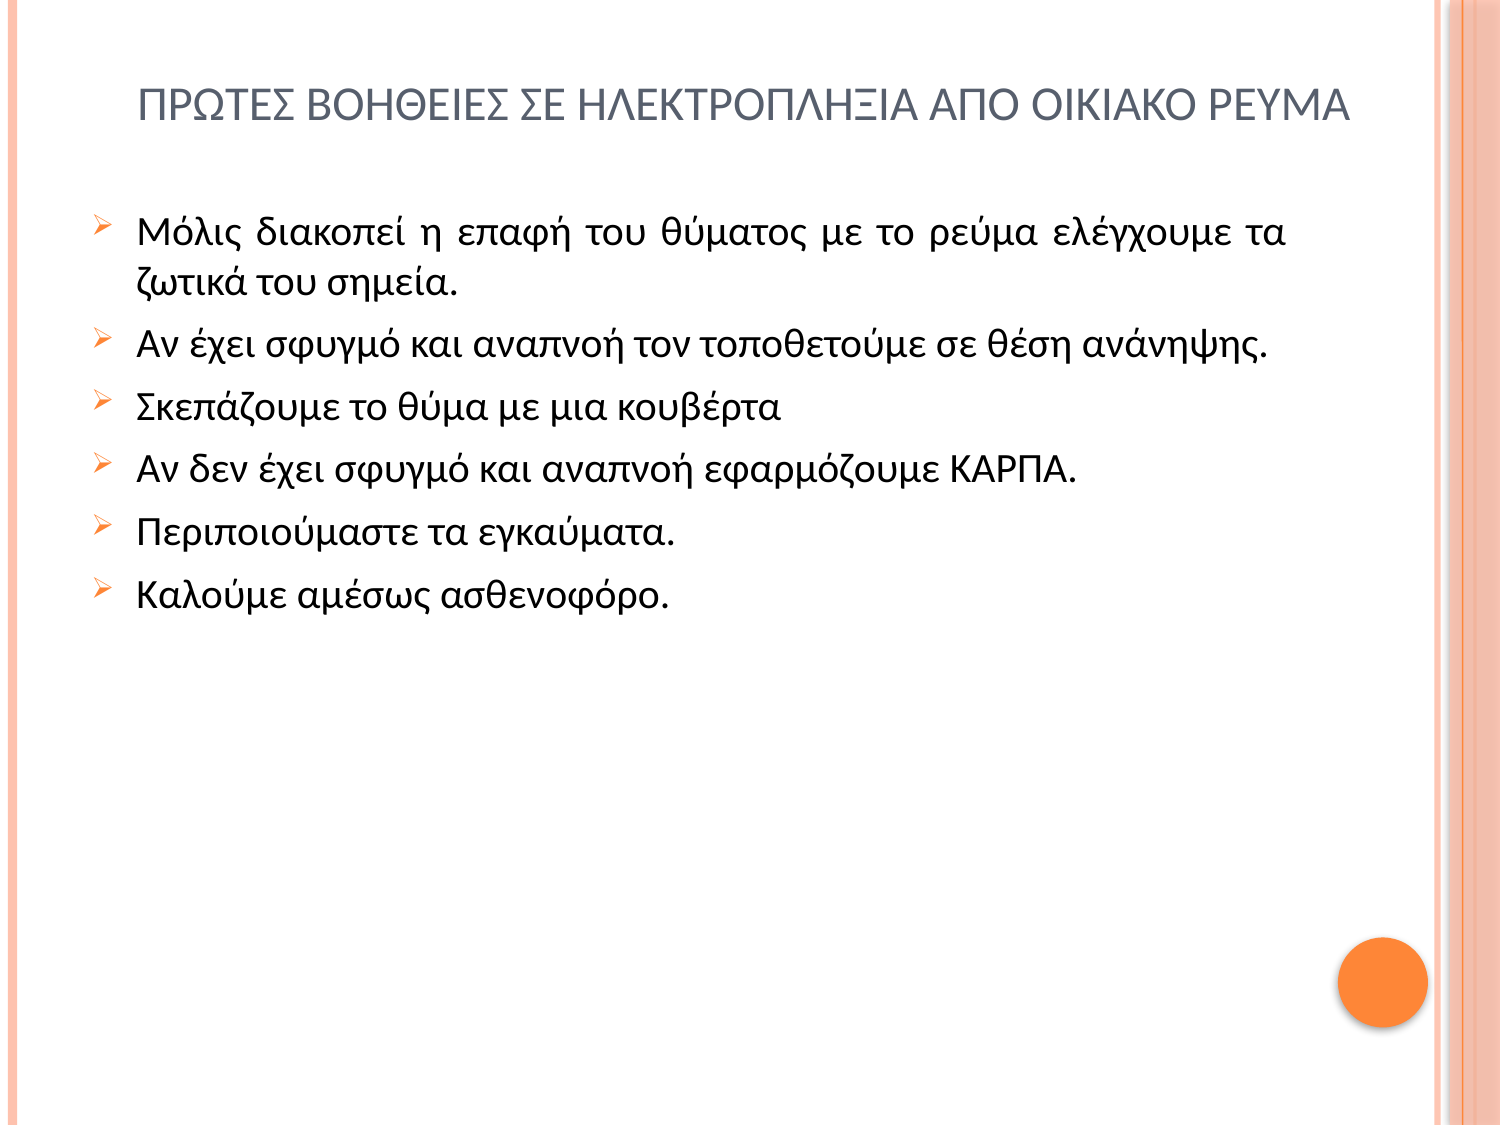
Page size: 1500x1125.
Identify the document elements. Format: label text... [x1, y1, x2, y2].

title Πρωτεσ βοηθειεσ σε ηλεκτροπληξια απο οικιακο ρευμα [88, 30, 1400, 139]
list Μόλις διακοπεί η επαφή του θύματος με το ρεύμα ελέγχουμε τα ζωτικά του σημεία. Αν έχει σφυγμό και αναπνοή τον τοποθετούμε σε θέση ανάνηψης. Σκεπάζουμε το θύμα με μια κουβέρτα Αν δεν έχει σφυγμό και αναπνοή εφαρμόζουμε ΚΑΡΠΑ. Περιποιούμαστε τα εγκαύματα. Καλούμε αμέσως ασθενοφόρο. [76, 196, 1302, 657]
